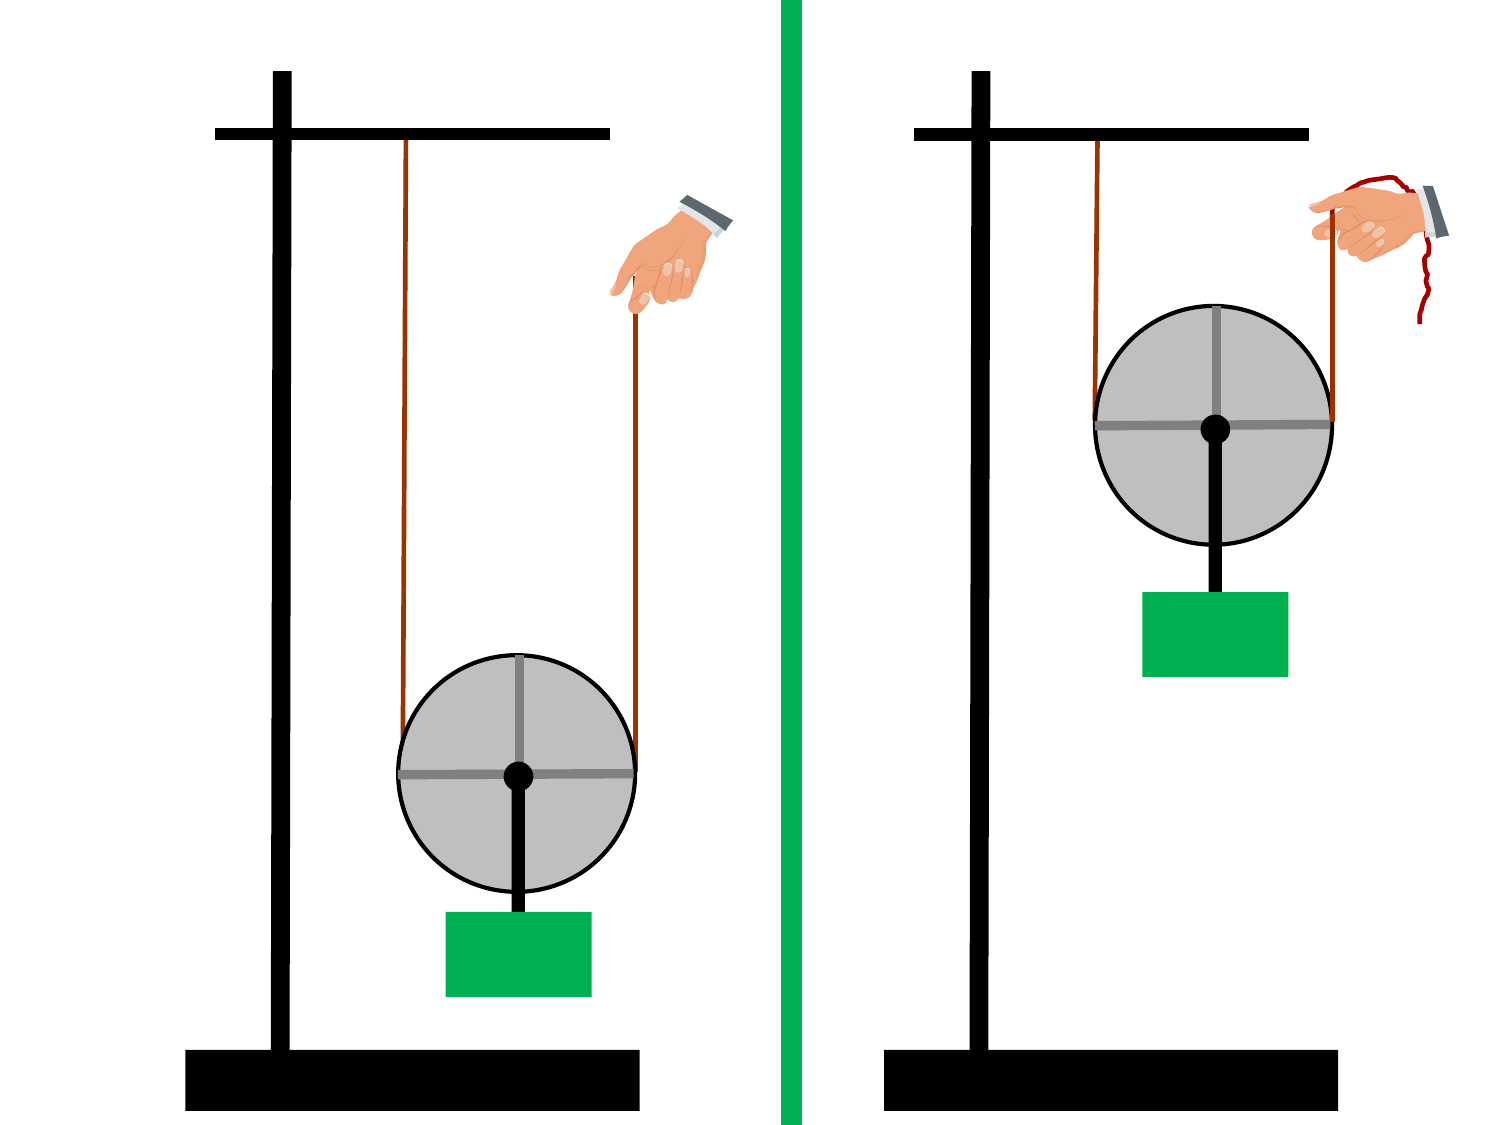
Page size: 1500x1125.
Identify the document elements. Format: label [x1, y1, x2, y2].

text_box [883, 70, 1442, 1112]
text_box [185, 70, 731, 1112]
